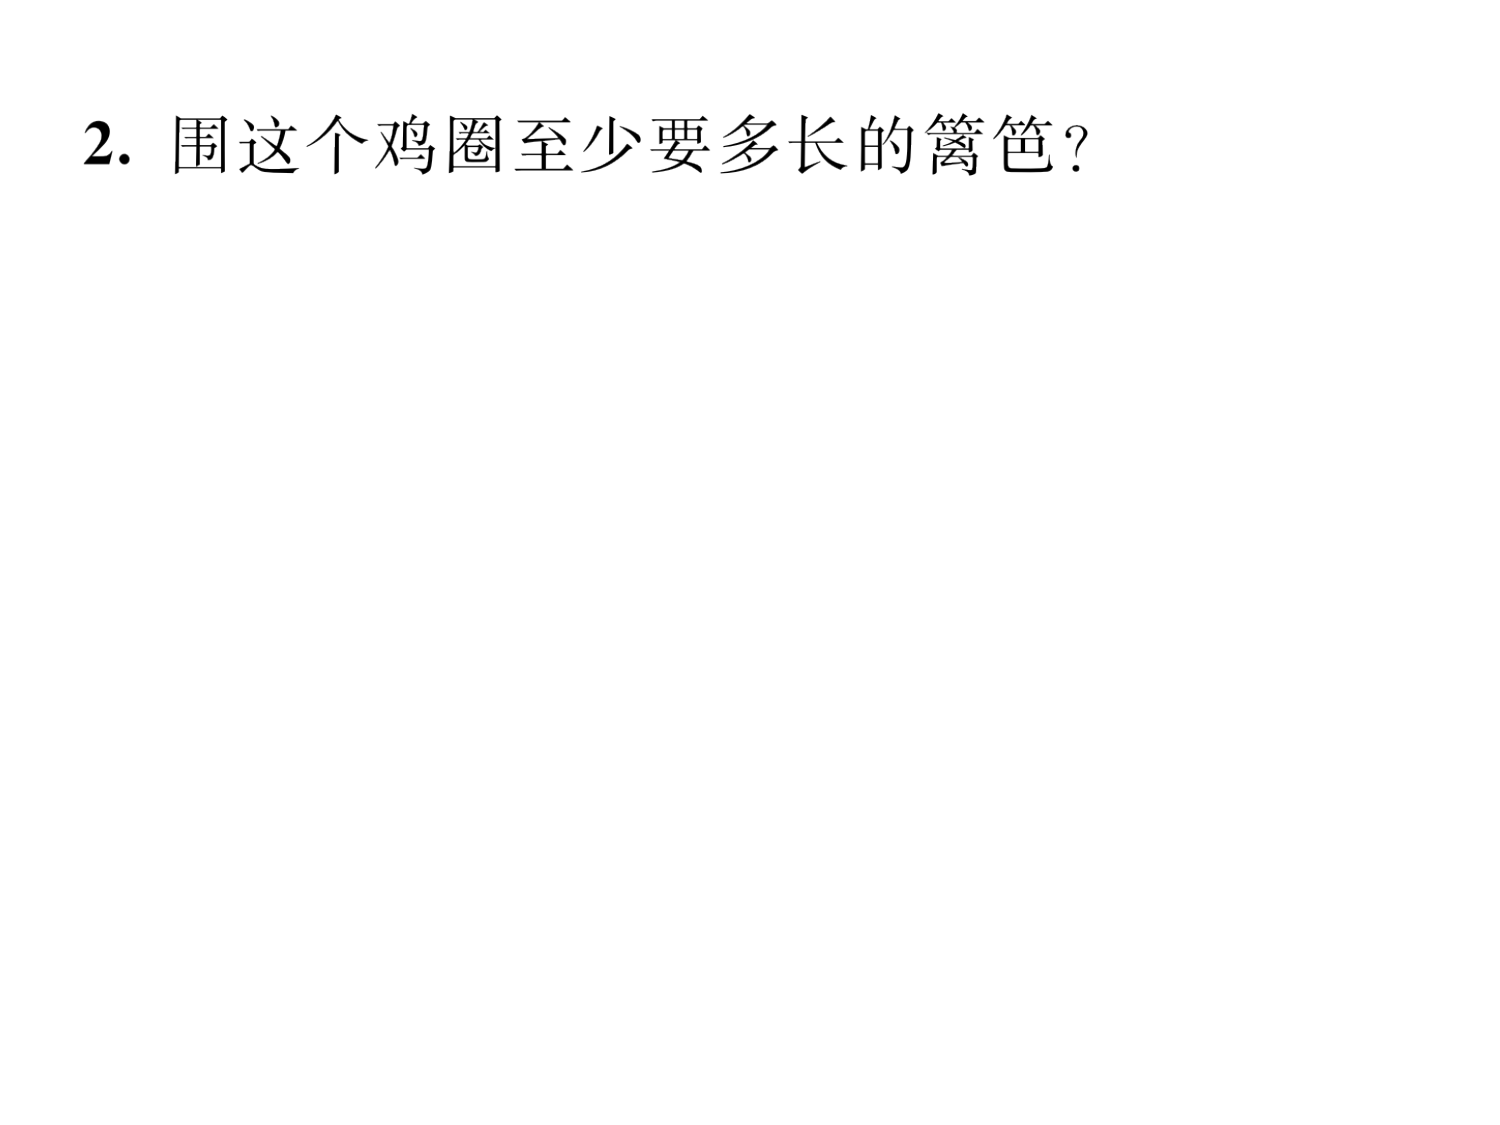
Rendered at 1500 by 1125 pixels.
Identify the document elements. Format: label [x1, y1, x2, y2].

picture [78, 89, 1496, 453]
